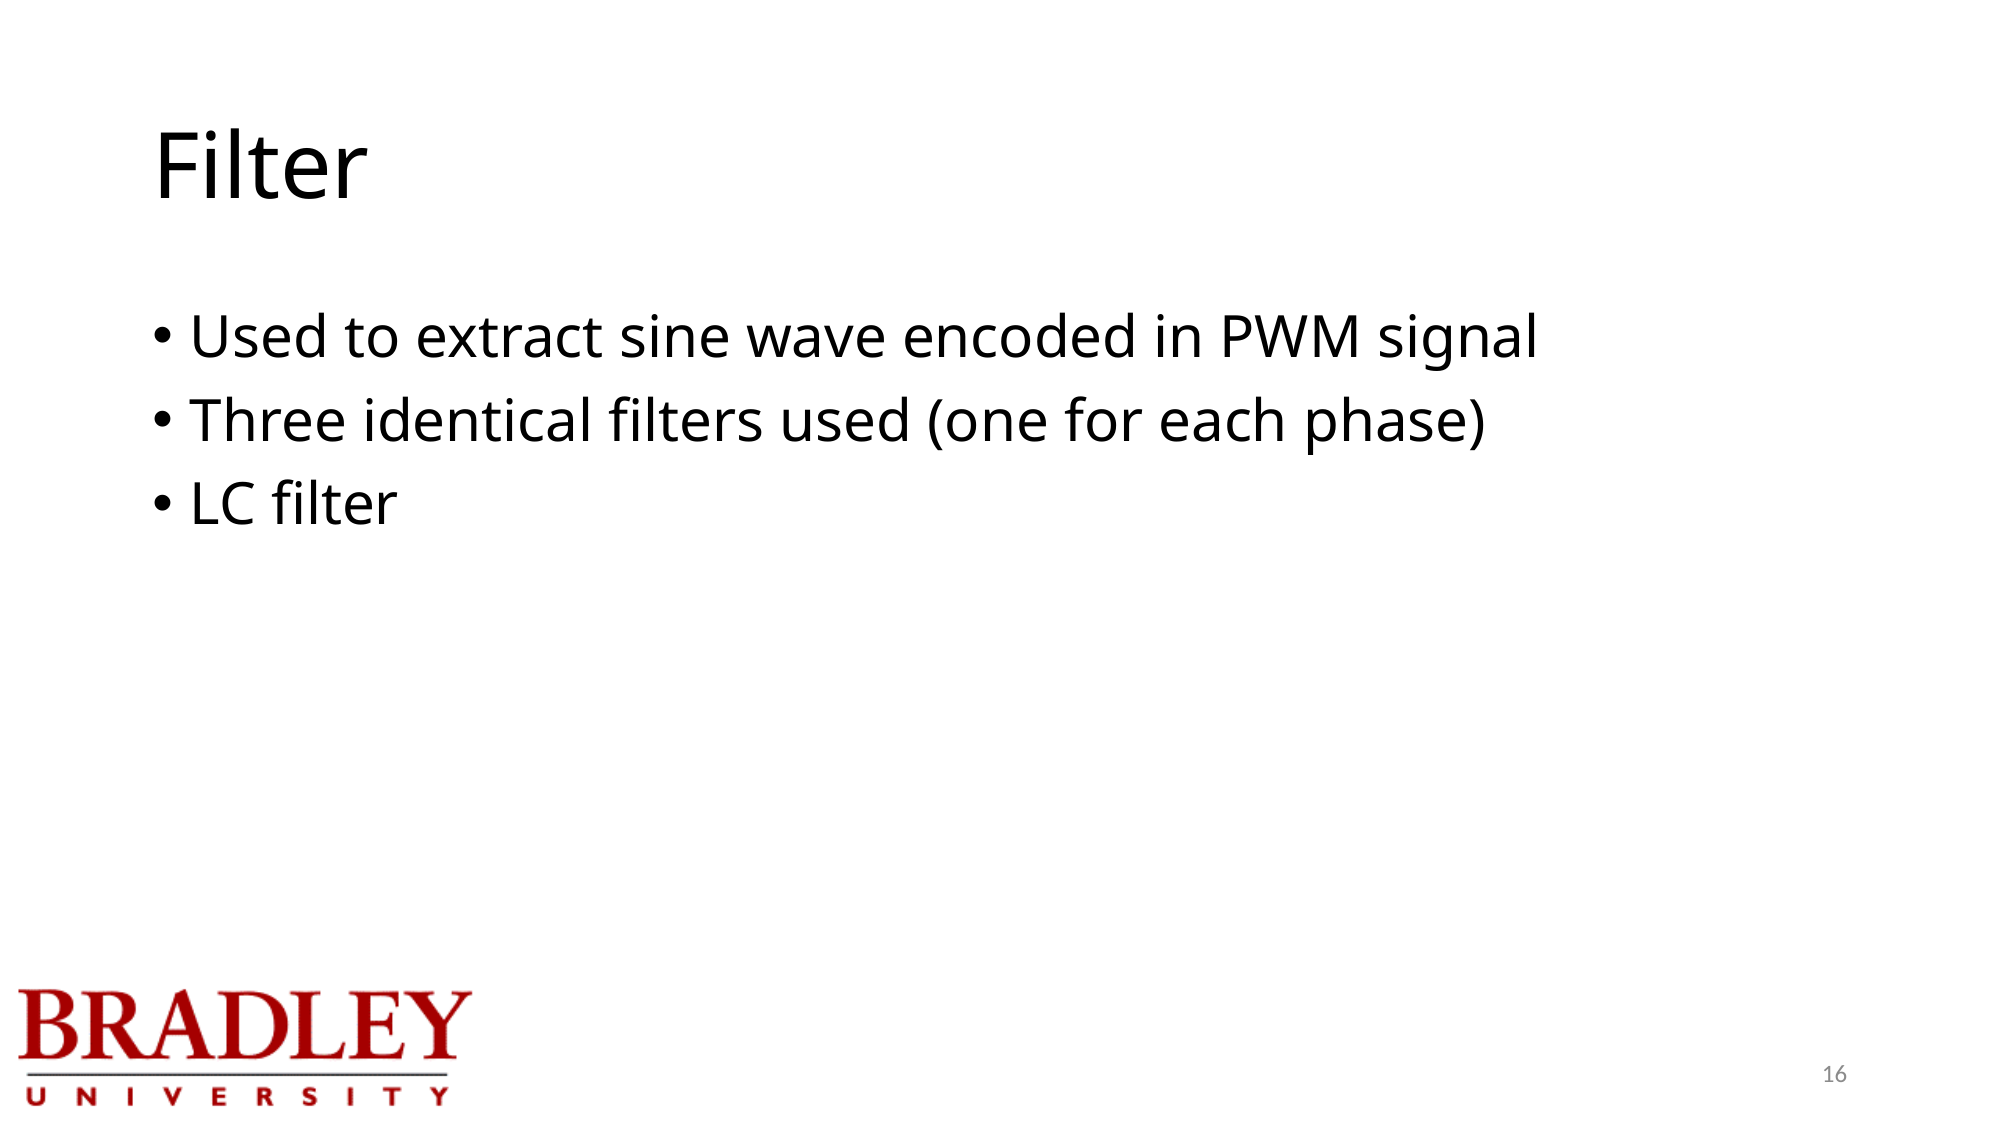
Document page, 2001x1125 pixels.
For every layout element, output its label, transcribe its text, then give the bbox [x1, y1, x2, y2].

slide_number 16 [1412, 1042, 1863, 1103]
picture [0, 969, 488, 1125]
list Used to extract sine wave encoded in PWM signal Three identical filters used (one for each phase) LC filter [137, 299, 1863, 1014]
title Filter [137, 59, 1863, 278]
